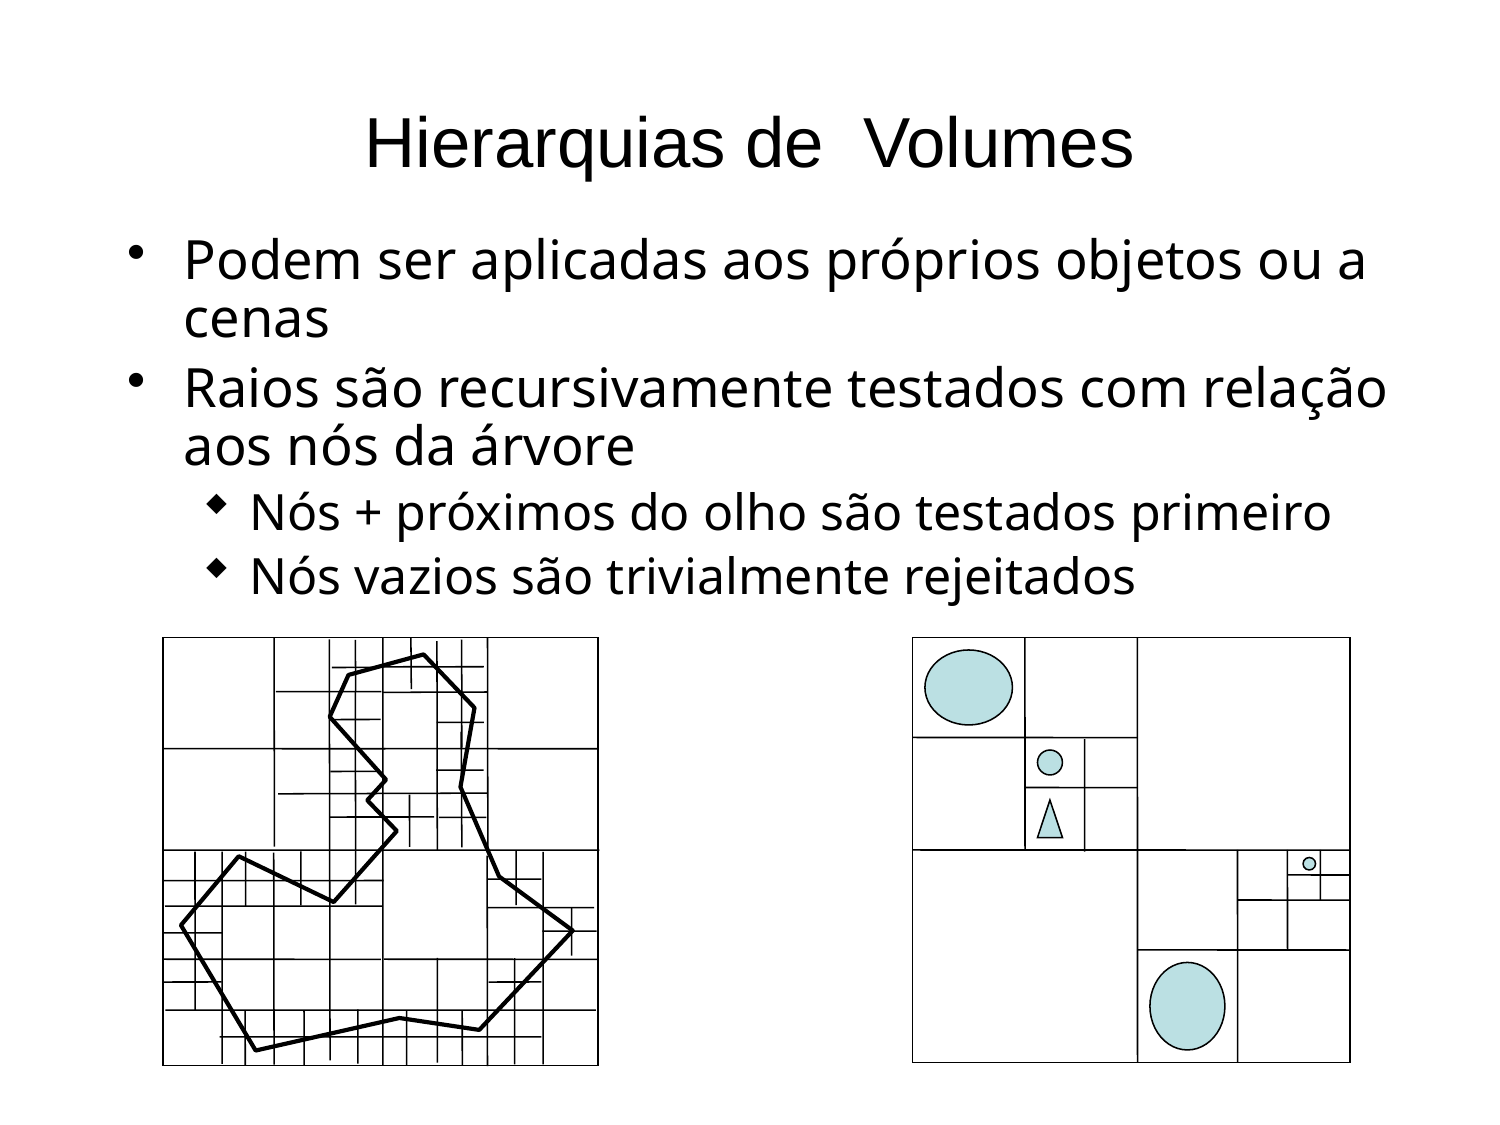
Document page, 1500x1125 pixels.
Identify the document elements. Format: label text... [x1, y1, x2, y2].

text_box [162, 637, 600, 1067]
title Hierarquias de Volumes [75, 45, 1425, 233]
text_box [912, 637, 1350, 1063]
list Podem ser aplicadas aos próprios objetos ou a cenas Raios são recursivamente testados com relação aos nós da árvore Nós + próximos do olho são testados primeiro Nós vazios são trivialmente rejeitados [112, 224, 1463, 570]
